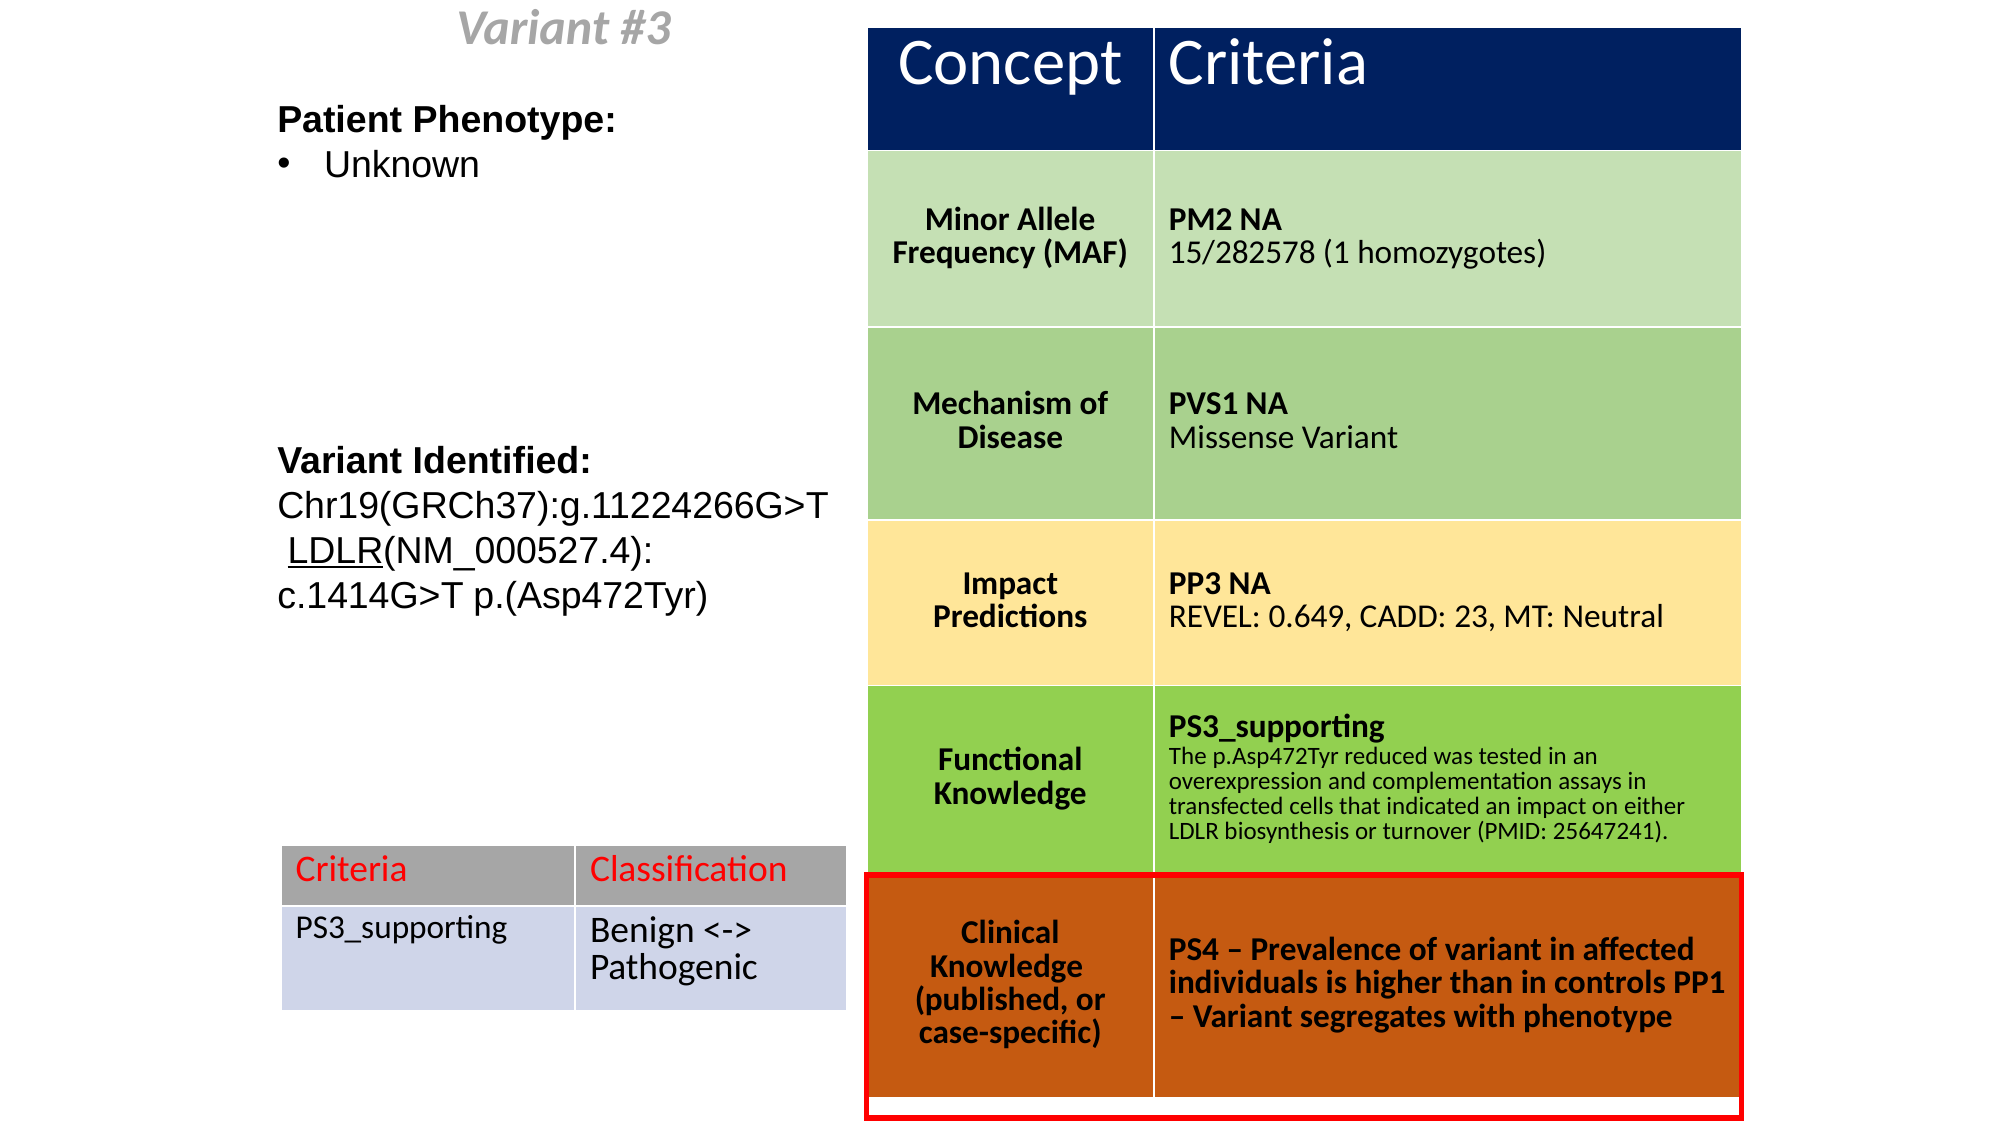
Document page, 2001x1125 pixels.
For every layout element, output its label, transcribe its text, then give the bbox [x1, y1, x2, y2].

table_cell Impact Predictions [868, 521, 1153, 685]
table_header Criteria [1155, 28, 1741, 150]
table_cell PS3_supporting [282, 907, 574, 1010]
table_cell PVS1 NA Missense Variant [1155, 328, 1741, 519]
table_cell PM2 NA 15/282578 (1 homozygotes) [1155, 151, 1741, 326]
text_box Patient Phenotype: Unknown [262, 87, 850, 238]
table_header Concept [868, 28, 1153, 150]
table_cell Benign <-> Pathogenic [576, 907, 846, 1010]
text_box Variant Identified: Chr19(GRCh37):g.11224266G>T LDLR(NM_000527.4): c.1414G>T p.(Asp472Tyr) [262, 428, 850, 624]
table_cell Functional Knowledge [868, 686, 1153, 872]
text_box [866, 874, 1743, 1119]
table_cell Mechanism of Disease [868, 328, 1153, 519]
table_header Classification [576, 846, 846, 905]
table_cell PP3 NA REVEL: 0.649, CADD: 23, MT: Neutral [1155, 521, 1741, 685]
table_header Criteria [282, 846, 574, 905]
table_cell Minor Allele Frequency (MAF) [868, 151, 1153, 326]
text_box Variant #3 [441, 0, 686, 63]
table_cell PS3_supporting The p.Asp472Tyr reduced was tested in an overexpression and complementation assays in transfected cells that indicated an impact on either LDLR biosynthesis or turnover (PMID: 25647241). [1155, 686, 1741, 872]
